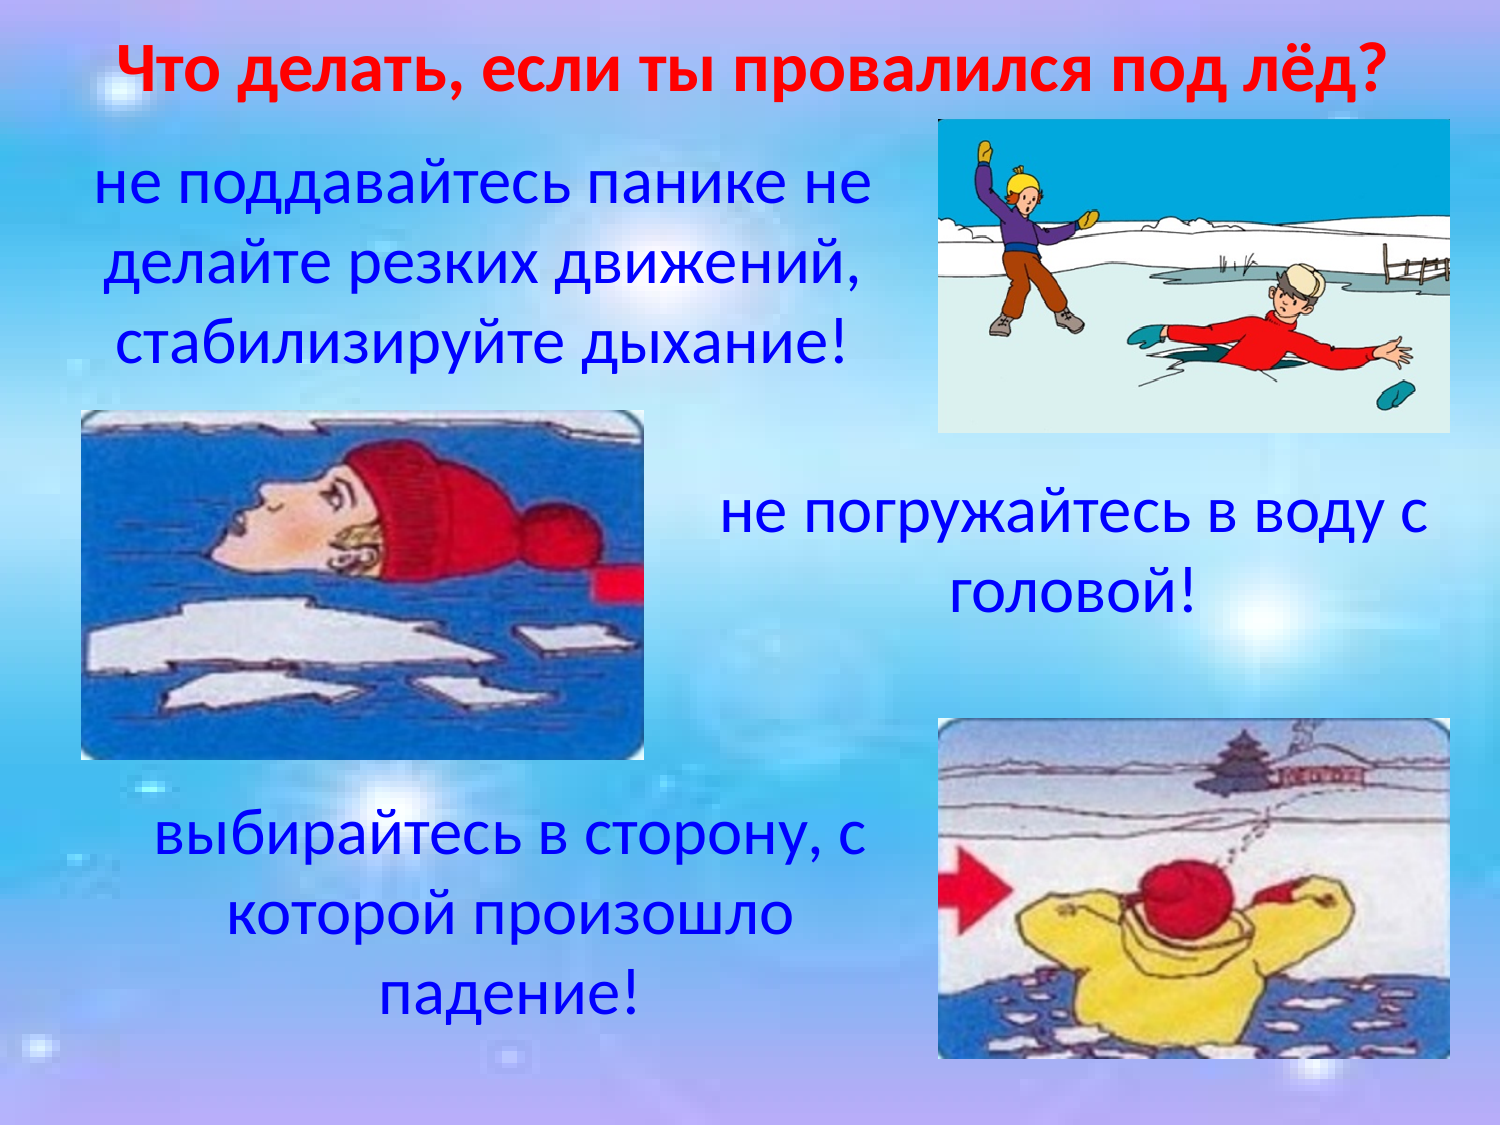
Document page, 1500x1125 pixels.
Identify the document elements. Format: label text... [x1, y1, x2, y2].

text_box не поддавайтесь панике не делайте резких движений, стабилизируйте дыхание! [27, 129, 933, 384]
text_box Что делать, если ты провалился под лёд? [101, 13, 1406, 114]
text_box выбирайтесь в сторону, с которой произошло падение! [135, 780, 886, 1035]
text_box не погружайтесь в воду с головой! [699, 458, 1450, 709]
picture [0, 0, 1500, 1125]
